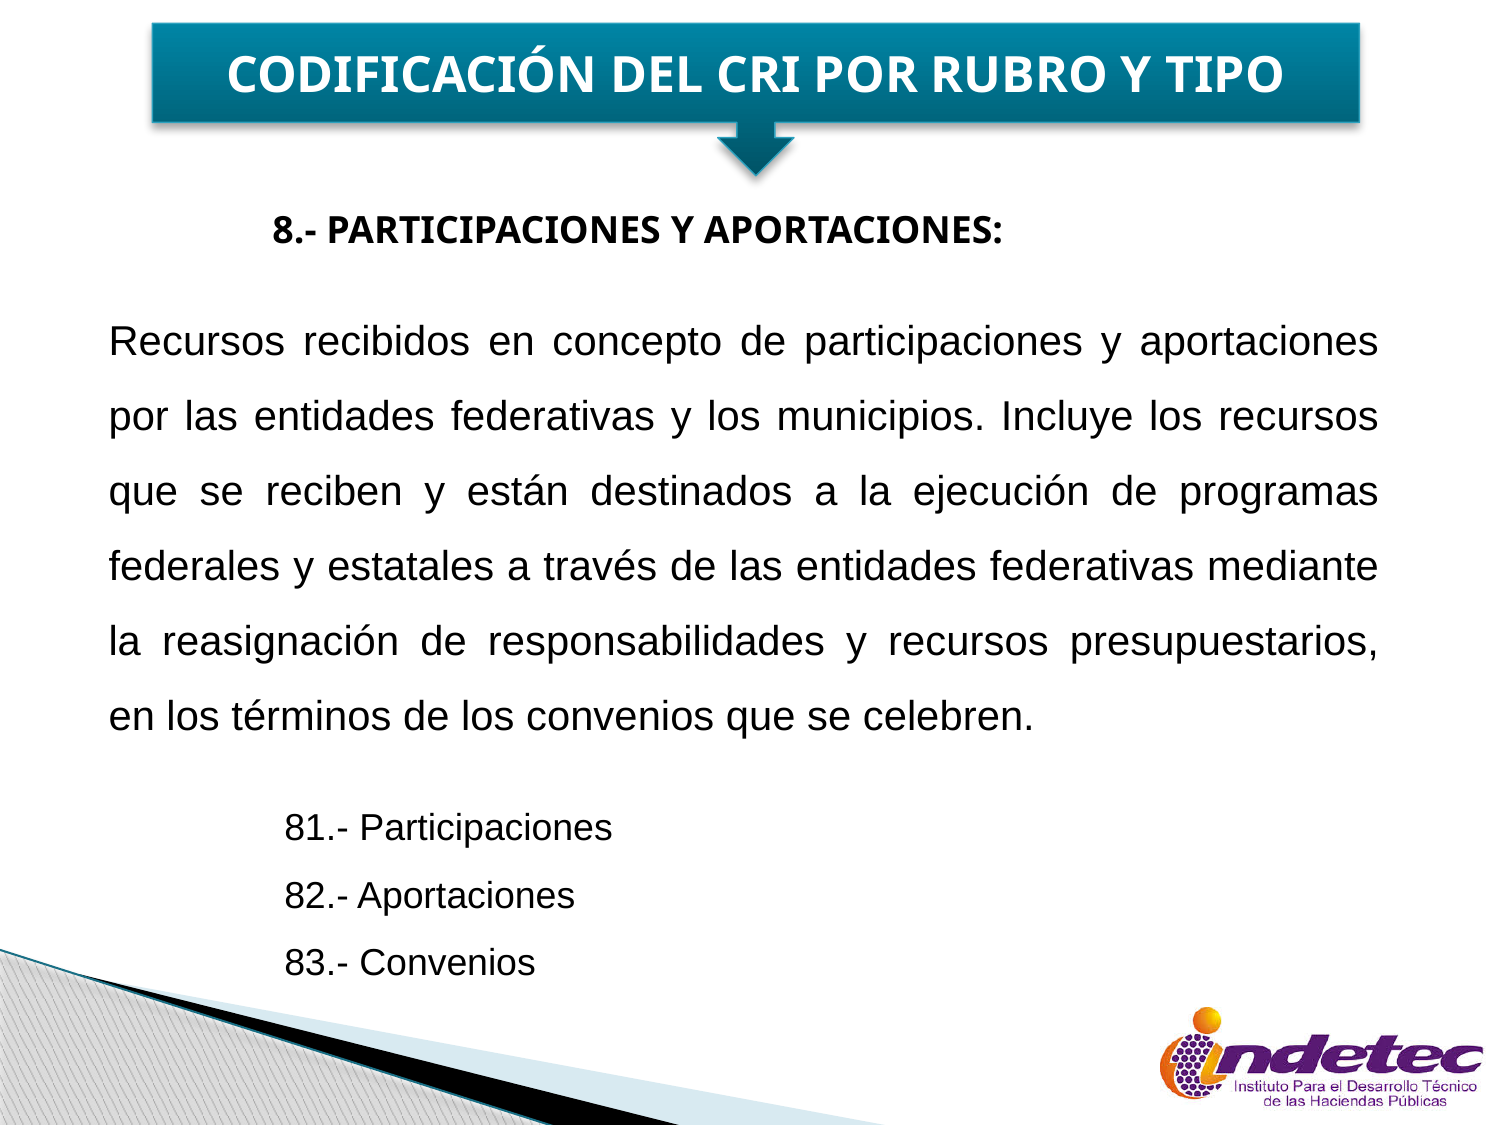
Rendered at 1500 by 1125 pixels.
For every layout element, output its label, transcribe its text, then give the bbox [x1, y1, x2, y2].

text_box 8.- PARTICIPACIONES Y APORTACIONES: [257, 199, 1138, 259]
text_box Recursos recibidos en concepto de participaciones y aportaciones por las entidades federativas y los municipios. Incluye los recursos que se reciben y están destinados a la ejecución de programas federales y estatales a través de las entidades federativas mediante la reasignación de responsabilidades y recursos presupuestarios, en los términos de los convenios que se celebren. [93, 281, 1395, 746]
picture [1159, 1007, 1486, 1114]
text_box CODIFICACIÓN DEL CRI POR RUBRO Y TIPO [151, 22, 1361, 177]
text_box 81.- Participaciones 82.- Aportaciones 83.- Convenios [269, 773, 822, 991]
